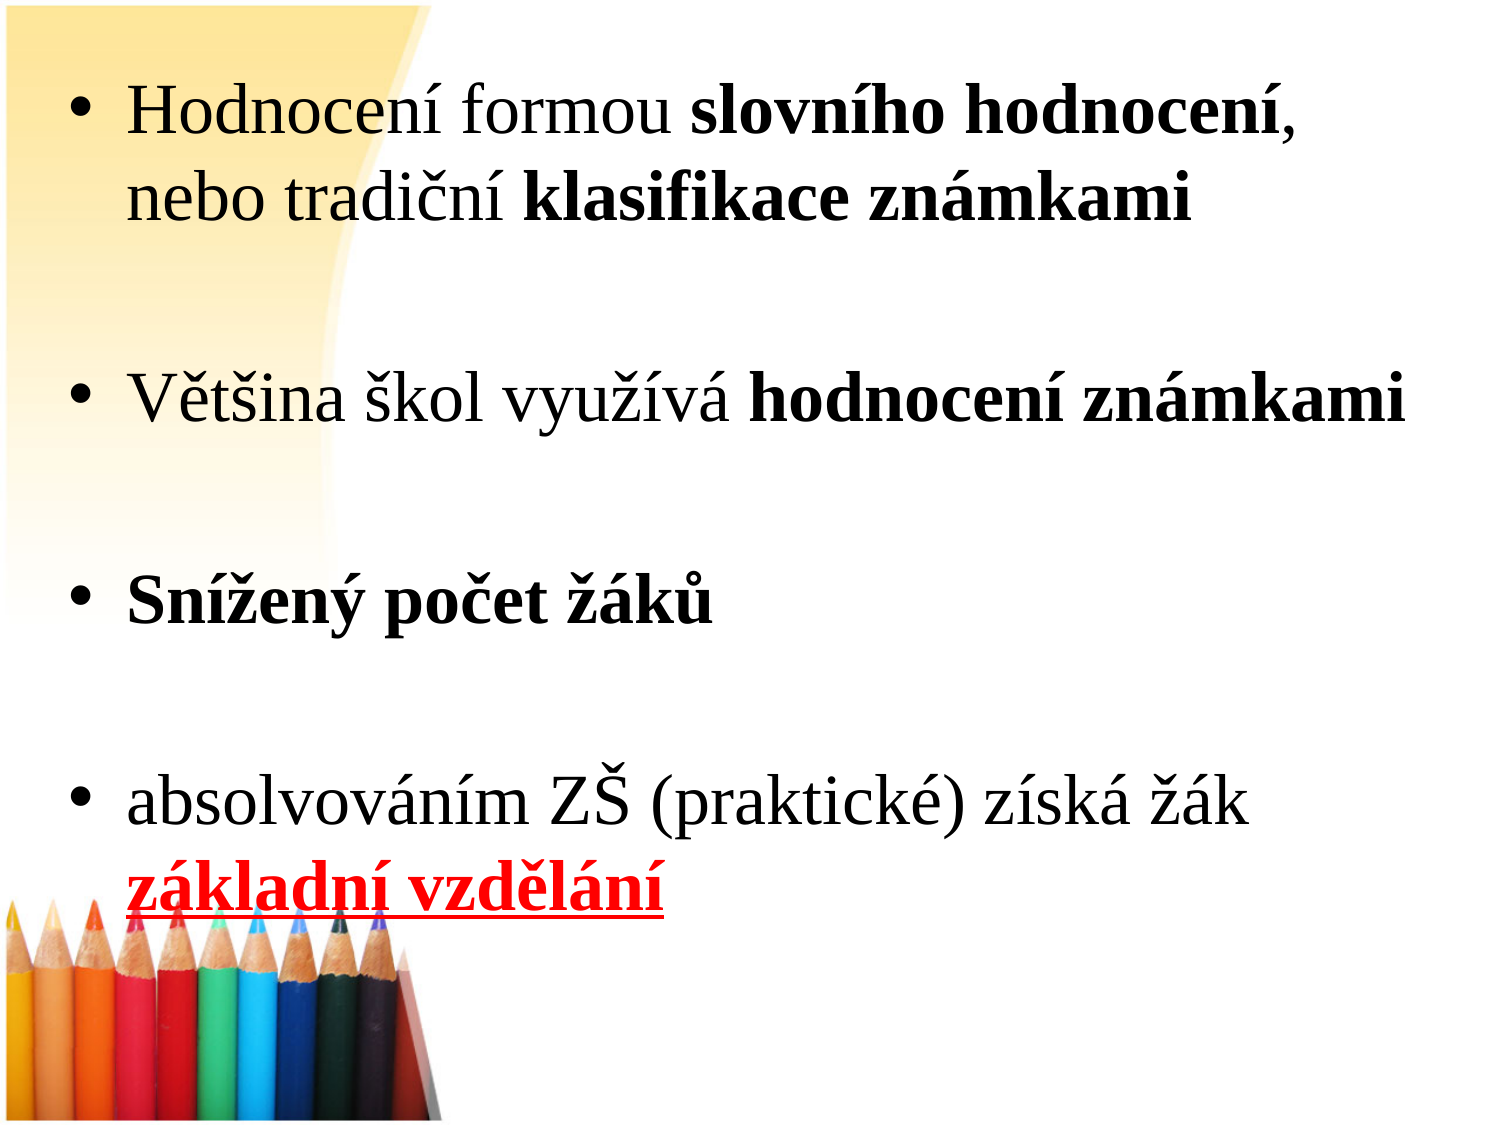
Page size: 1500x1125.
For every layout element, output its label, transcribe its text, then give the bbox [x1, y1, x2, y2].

picture [0, 0, 1500, 1125]
list Hodnocení formou slovního hodnocení, nebo tradiční klasifikace známkami Většina škol využívá hodnocení známkami Snížený počet žáků absolvováním ZŠ (praktické) získá žák základní vzdělání [53, 54, 1425, 965]
